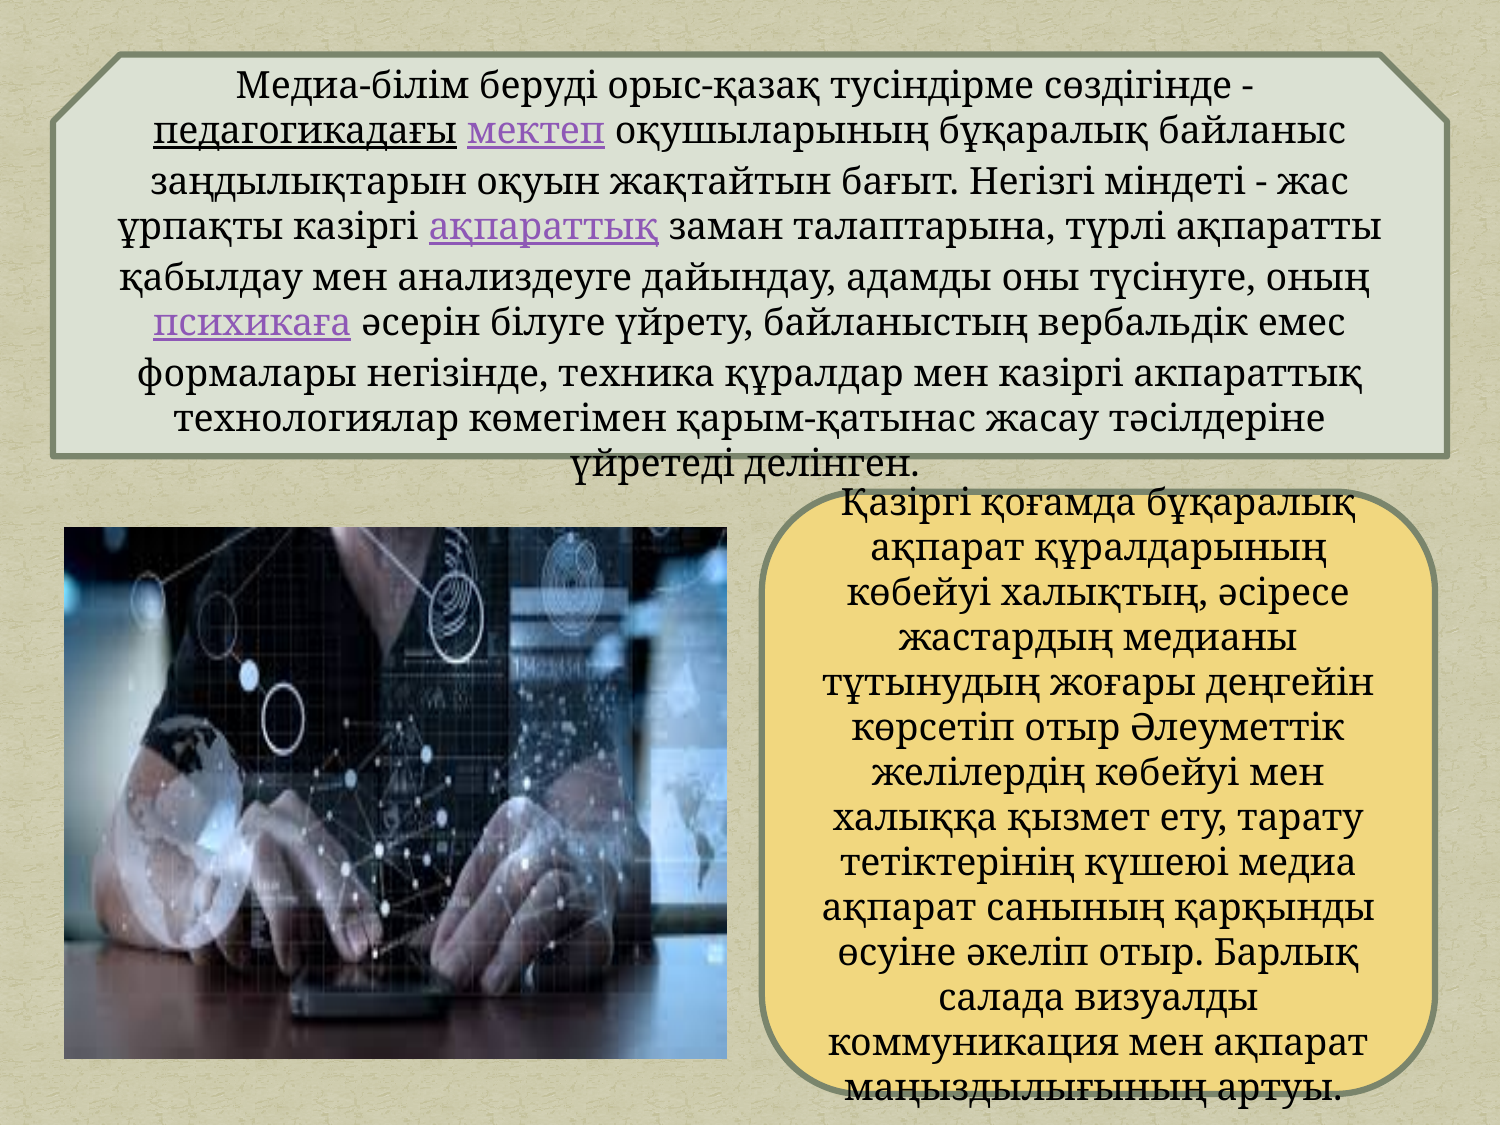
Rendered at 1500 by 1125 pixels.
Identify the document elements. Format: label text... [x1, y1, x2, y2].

text_box Медиа-білім беруді орыс-қазақ тусіндірме сөздігінде - педагогикадағы мектеп оқушыларының бұқаралық байланыс заңдылықтарын оқуын жақтайтын бағыт. Негізгі міндеті - жас ұрпақты казіргі ақпараттық заман талаптарына, түрлі ақпаратты қабылдау мен анализдеуге дайындау, адамды оны түсінуге, оның психикаға әсерін білуге үйрету, байланыстың вербальдік емес формалары негізінде, техника құралдар мен казіргі акпараттық технологиялар көмегімен қарым-қатынас жасау тәсілдеріне үйретеді делінген. [49, 51, 1451, 460]
text_box Қазіргі қоғамда бұқаралық ақпарат құралдарының көбейуі халықтың, әсіресе жастардың медианы тұтынудың жоғары деңгейін көрсетіп отыр Әлеуметтік желілердің көбейуі мен халыққа қызмет ету, тарату тетіктерінің күшеюі медиа ақпарат санының қарқынды өсуіне әкеліп отыр. Барлық салада визуалды коммуникация мен ақпарат маңыздылығының артуы. [758, 488, 1439, 1098]
picture [64, 527, 727, 1059]
